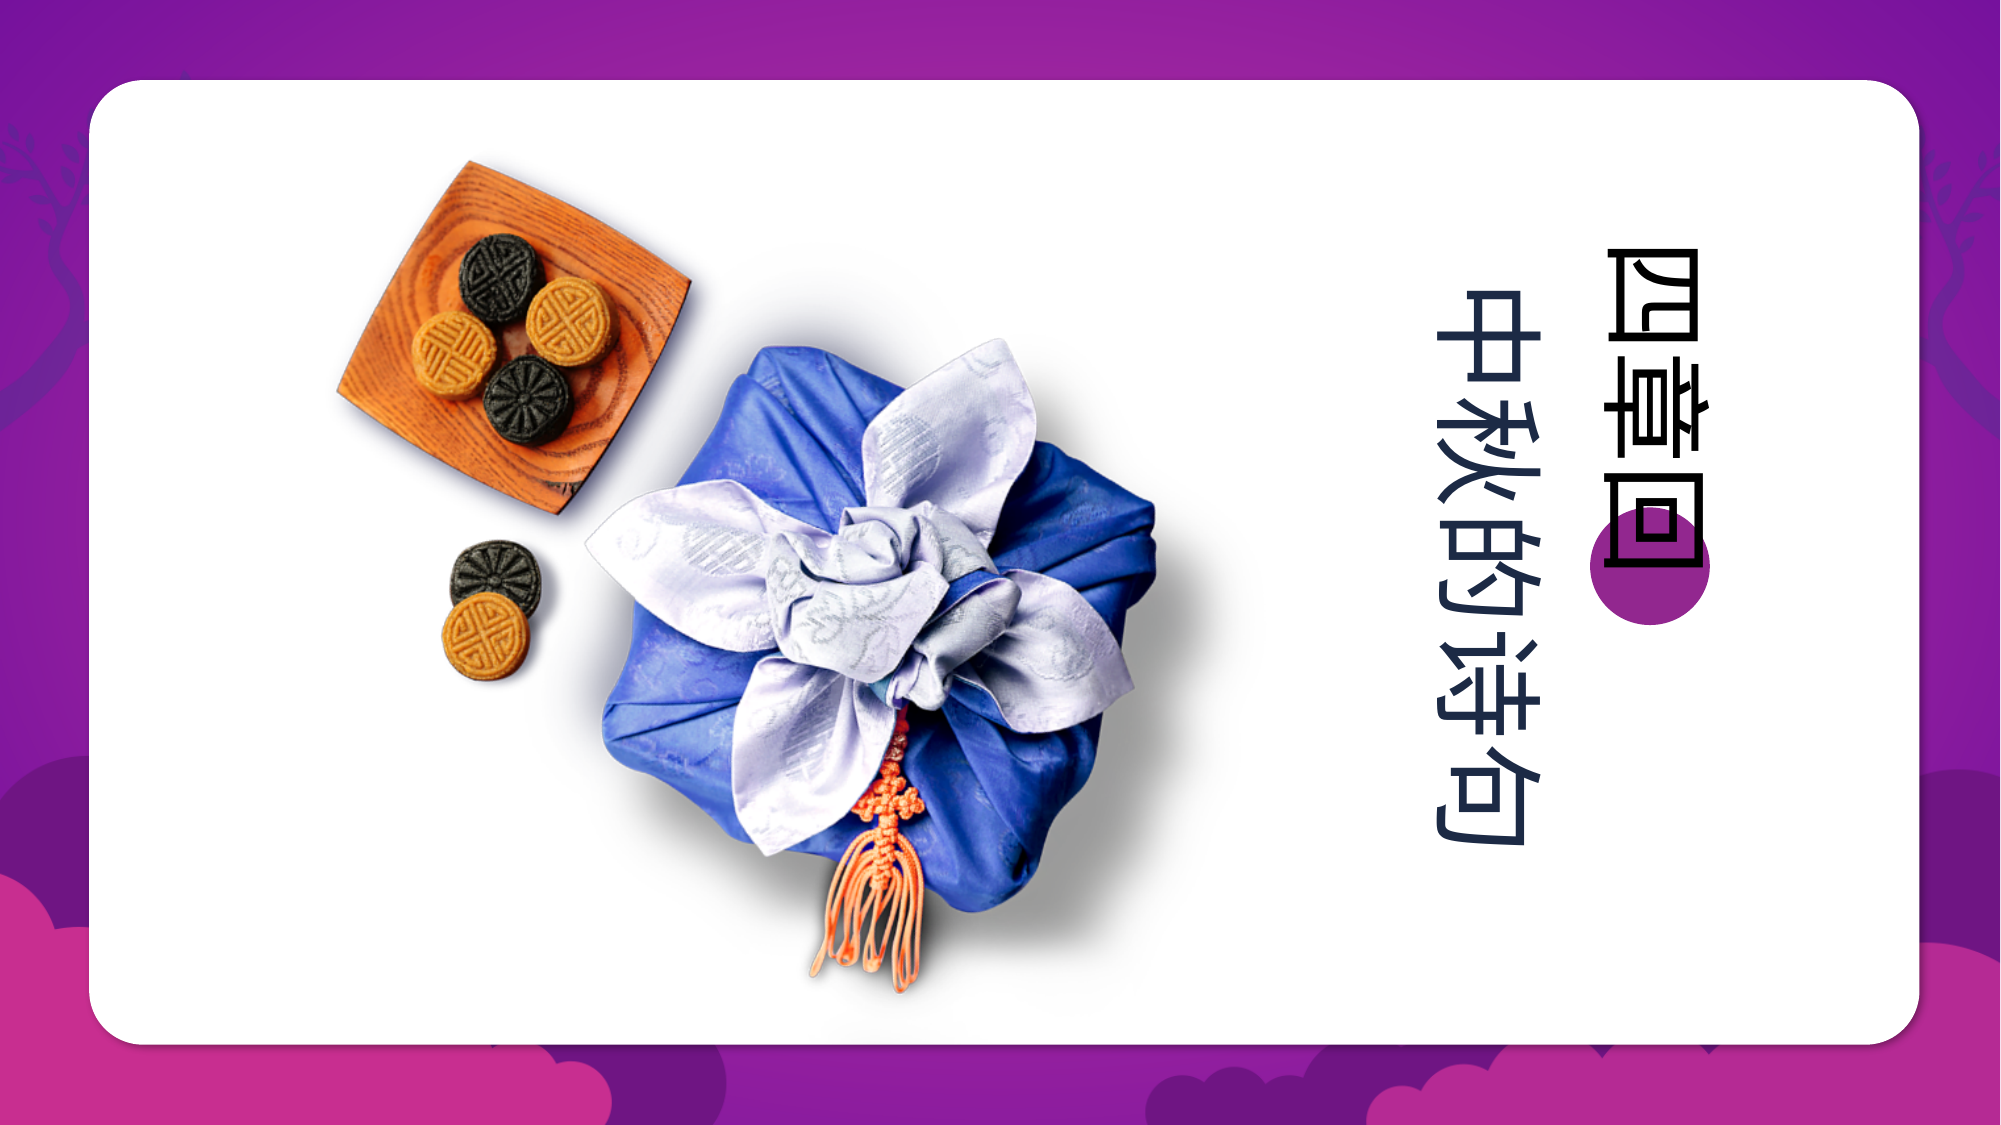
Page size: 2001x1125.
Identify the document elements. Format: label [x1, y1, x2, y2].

picture [0, 0, 2001, 1125]
text_box [1399, 213, 1734, 865]
